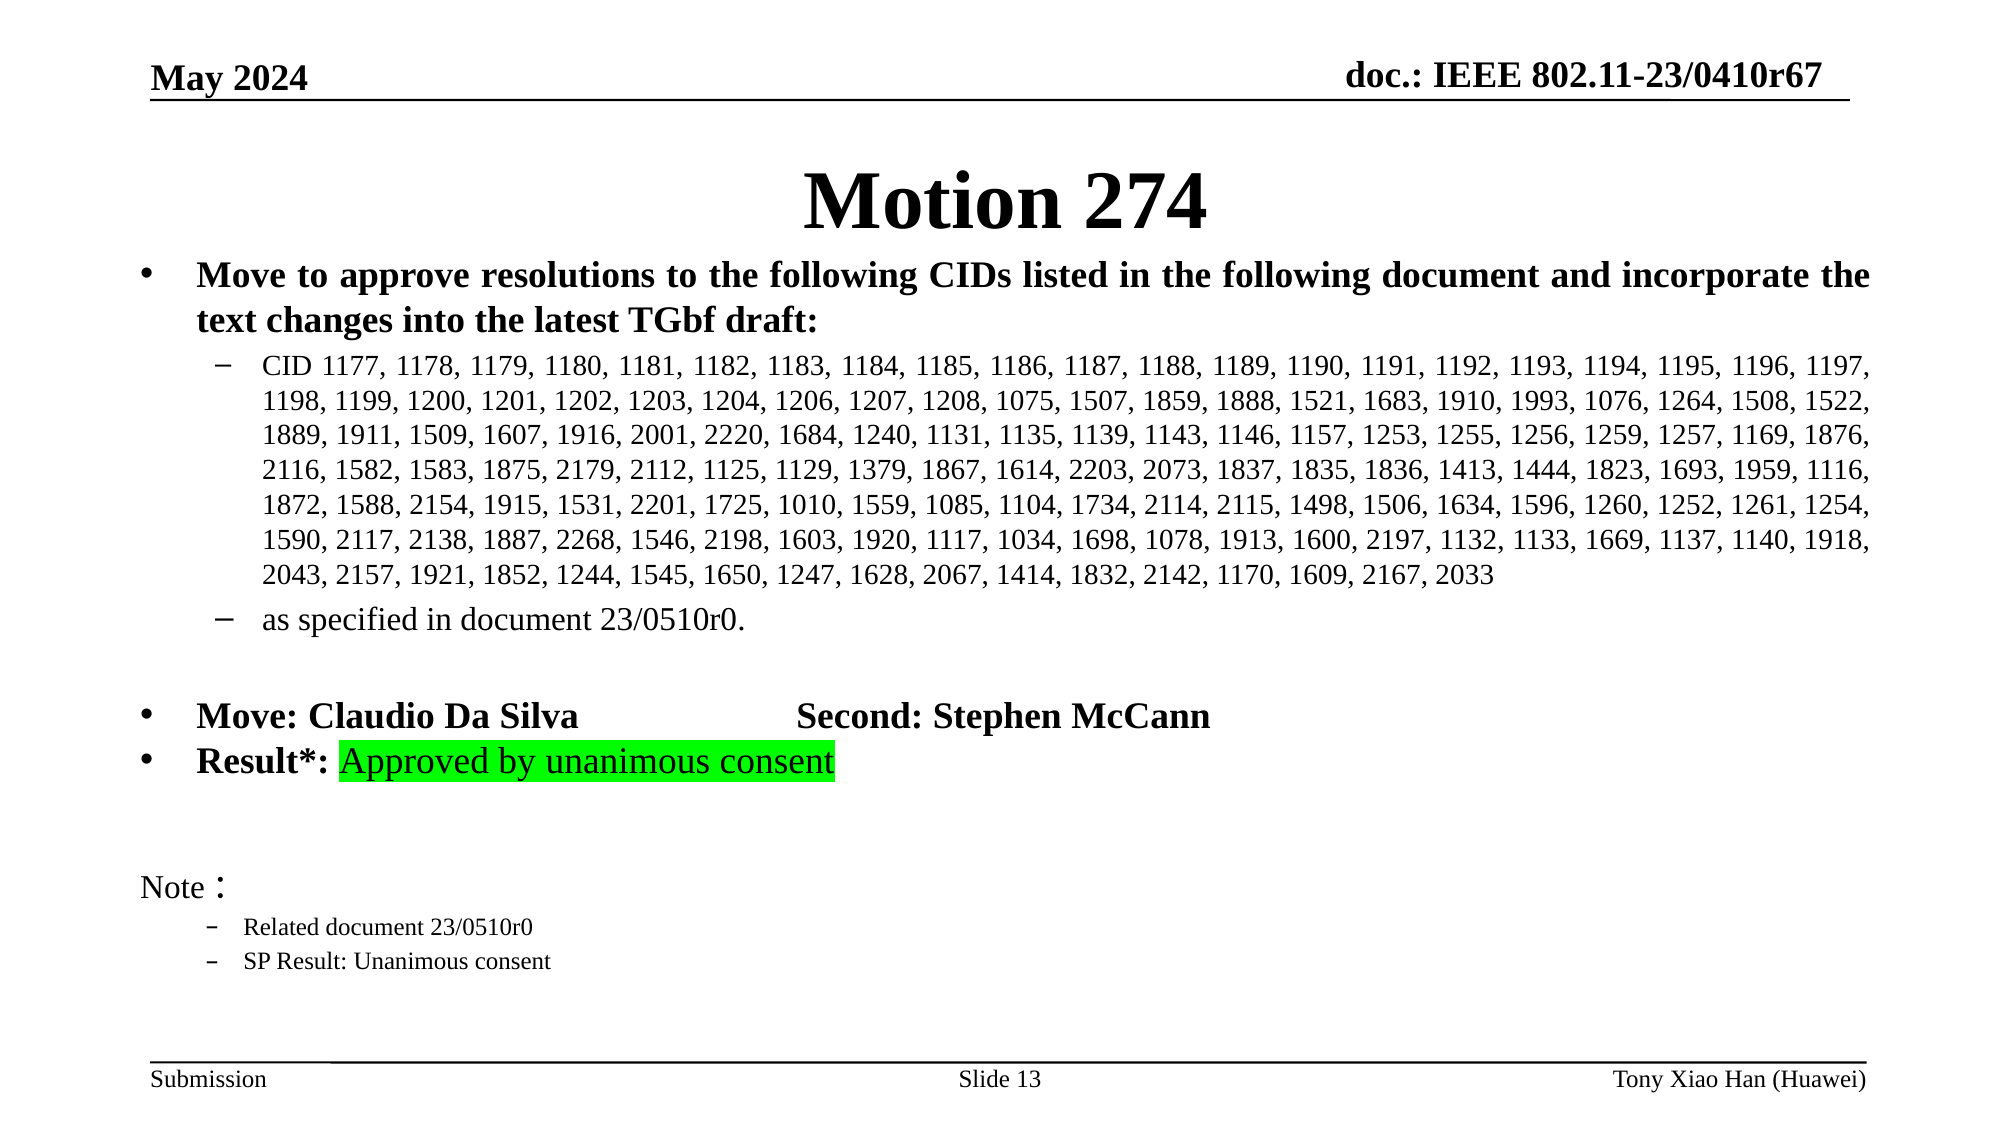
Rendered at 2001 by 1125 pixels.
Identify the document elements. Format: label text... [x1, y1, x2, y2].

text_box Move to approve resolutions to the following CIDs listed in the following document and incorporate the text changes into the latest TGbf draft: CID 1177, 1178, 1179, 1180, 1181, 1182, 1183, 1184, 1185, 1186, 1187, 1188, 1189, 1190, 1191, 1192, 1193, 1194, 1195, 1196, 1197, 1198, 1199, 1200, 1201, 1202, 1203, 1204, 1206, 1207, 1208, 1075, 1507, 1859, 1888, 1521, 1683, 1910, 1993, 1076, 1264, 1508, 1522, 1889, 1911, 1509, 1607, 1916, 2001, 2220, 1684, 1240, 1131, 1135, 1139, 1143, 1146, 1157, 1253, 1255, 1256, 1259, 1257, 1169, 1876, 2116, 1582, 1583, 1875, 2179, 2112, 1125, 1129, 1379, 1867, 1614, 2203, 2073, 1837, 1835, 1836, 1413, 1444, 1823, 1693, 1959, 1116, 1872, 1588, 2154, 1915, 1531, 2201, 1725, 1010, 1559, 1085, 1104, 1734, 2114, 2115, 1498, 1506, 1634, 1596, 1260, 1252, 1261, 1254, 1590, 2117, 2138, 1887, 2268, 1546, 2198, 1603, 1920, 1117, 1034, 1698, 1078, 1913, 1600, 2197, 1132, 1133, 1669, 1137, 1140, 1918, 2043, 2157, 1921, 1852, 1244, 1545, 1650, 1247, 1628, 2067, 1414, 1832, 2142, 1170, 1609, 2167, 2033 as specified in document 23/0510r0. Move: Claudio Da Silva Second: Stephen McCann Result*: Approved by unanimous consent Note： Related document 23/0510r0 SP Result: Unanimous consent [125, 212, 1888, 900]
text_box Motion 274 [368, 137, 1644, 212]
